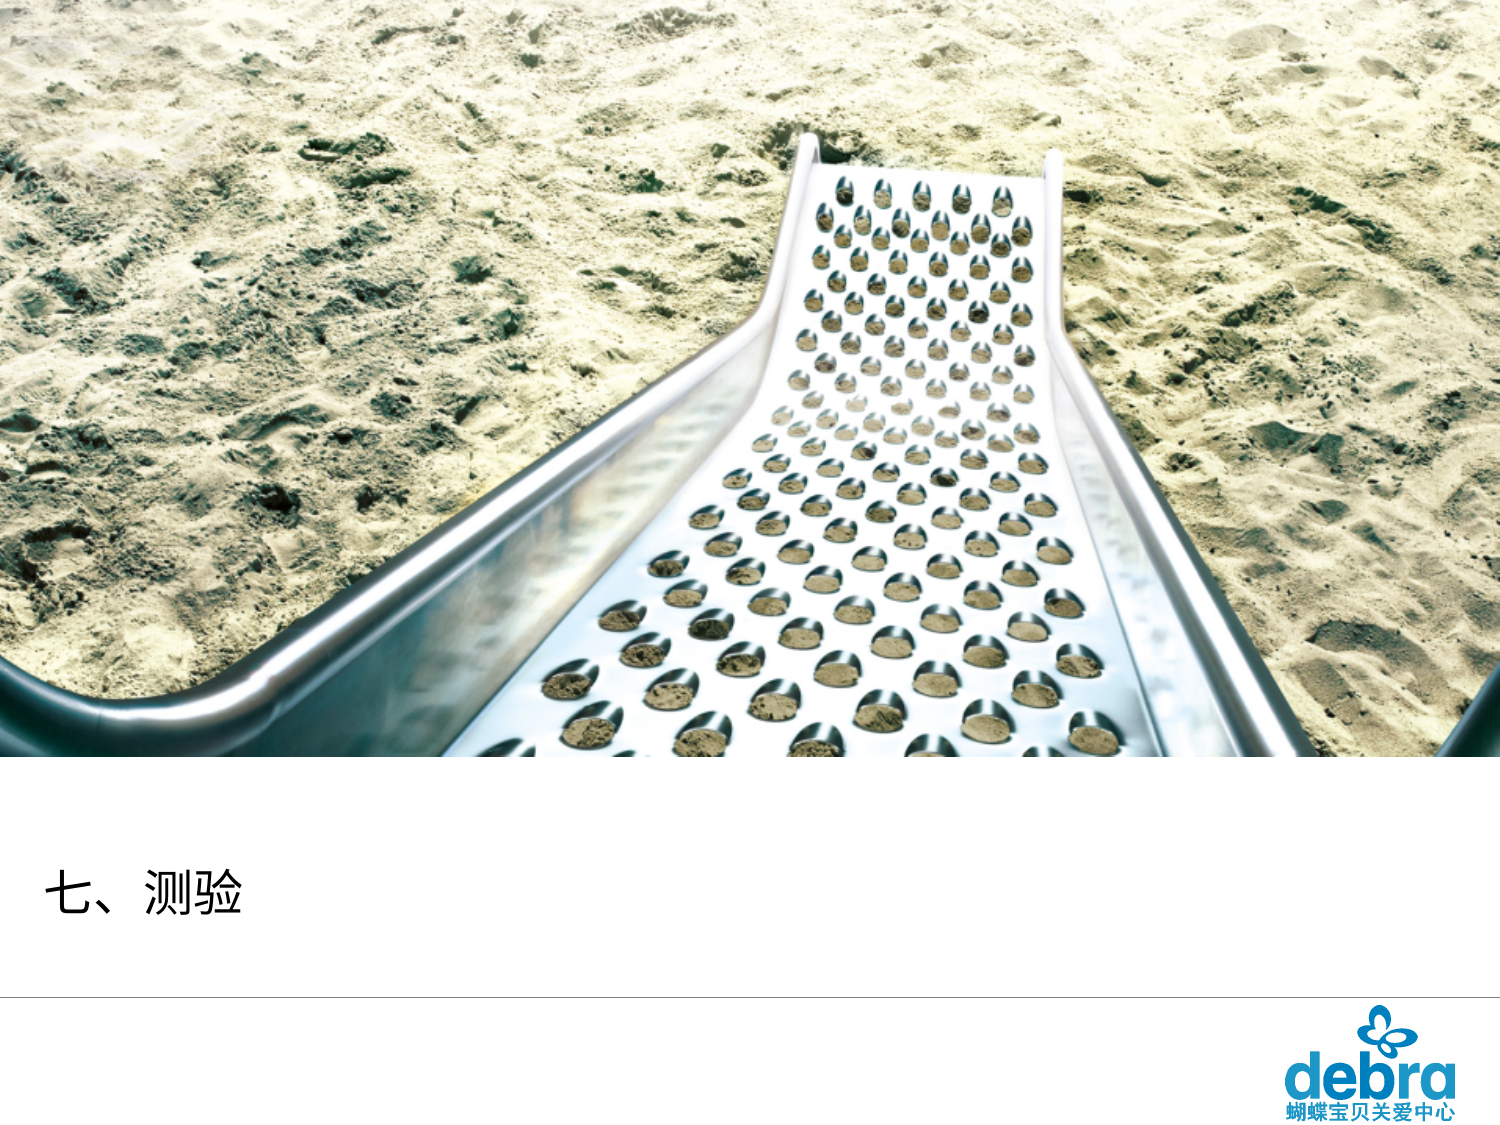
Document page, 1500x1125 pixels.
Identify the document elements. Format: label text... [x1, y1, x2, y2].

picture [1285, 1005, 1455, 1122]
picture [0, 0, 1500, 757]
picture [1382, 1044, 1390, 1052]
title 七、测验 [28, 766, 1461, 930]
picture [1387, 1033, 1406, 1042]
